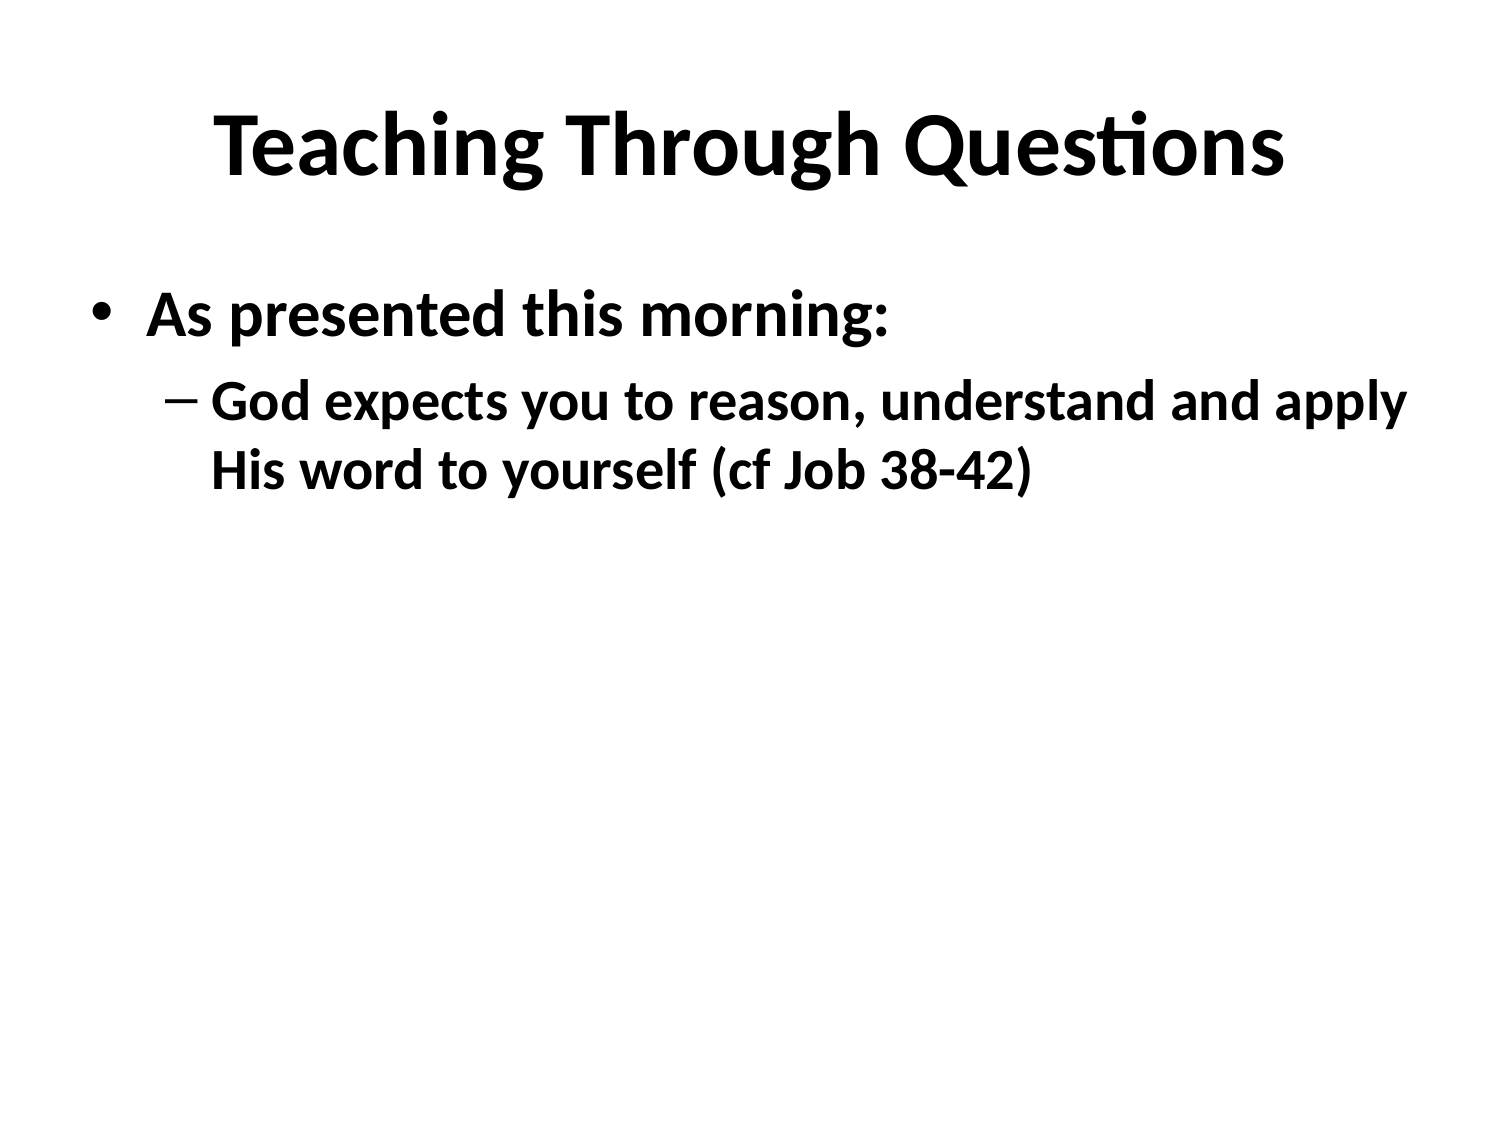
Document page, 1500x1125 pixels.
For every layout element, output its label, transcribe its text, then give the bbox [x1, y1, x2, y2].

list As presented this morning: God expects you to reason, understand and apply His word to yourself (cf Job 38-42) [75, 262, 1425, 1125]
title Teaching Through Questions [75, 45, 1425, 233]
